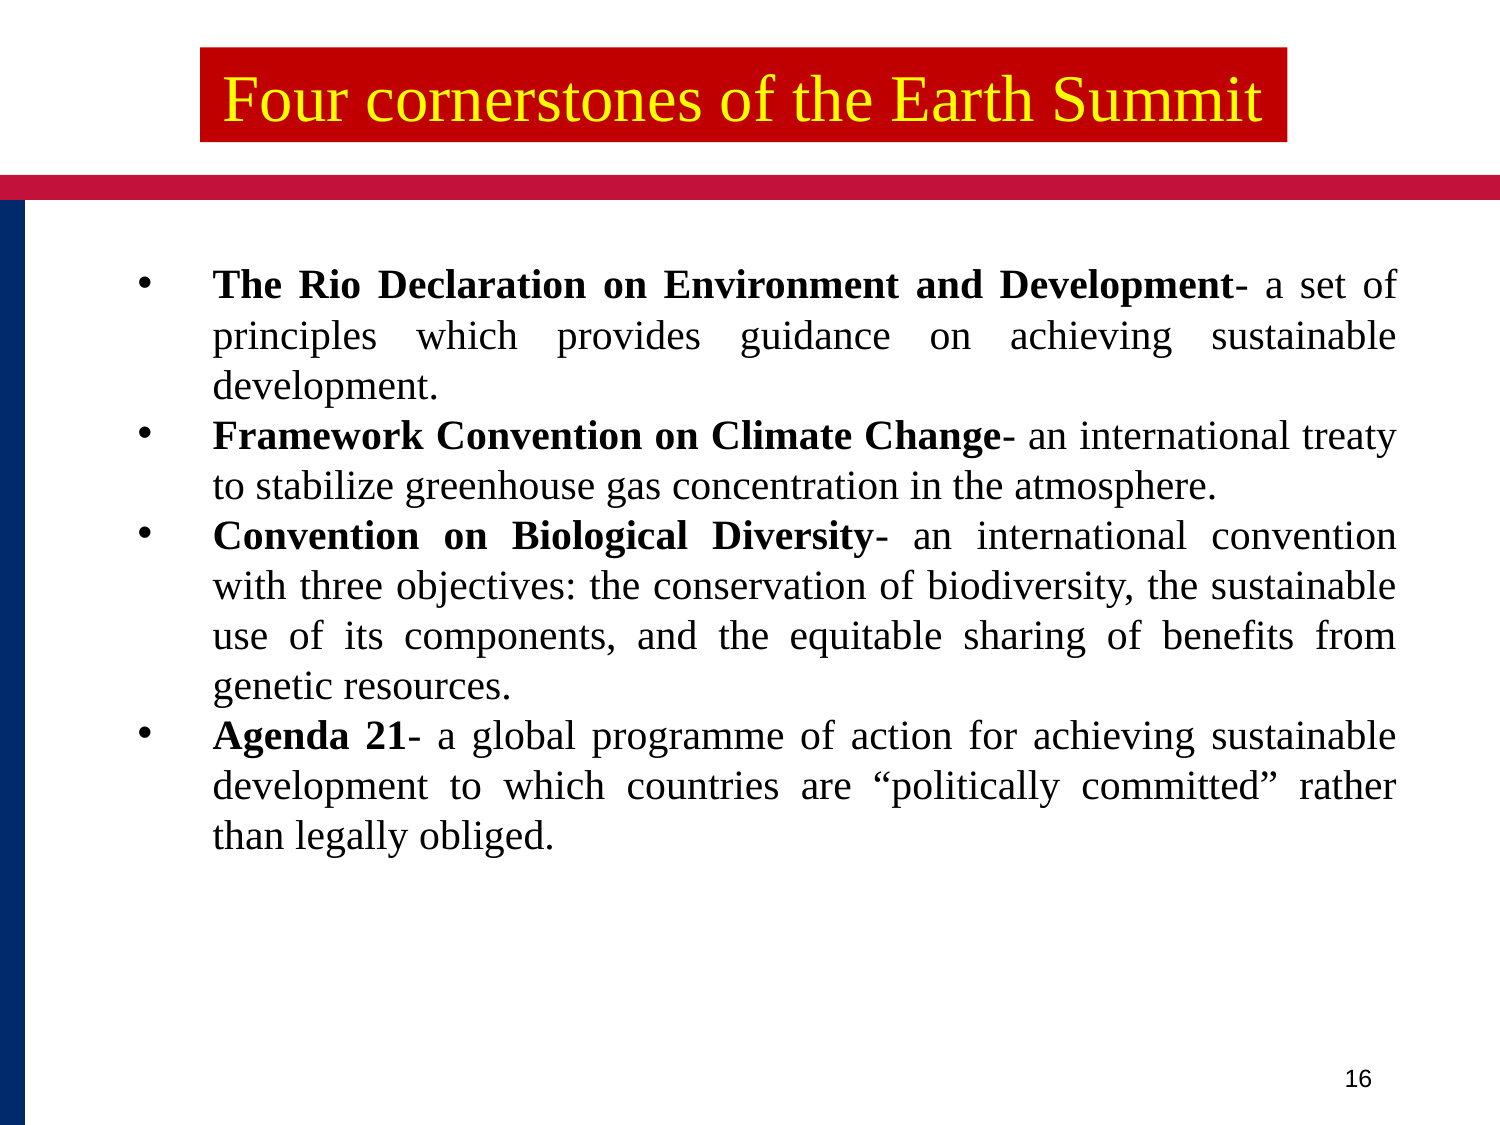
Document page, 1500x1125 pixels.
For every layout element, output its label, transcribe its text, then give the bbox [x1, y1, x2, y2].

text_box Four cornerstones of the Earth Summit [200, 47, 1288, 143]
text_box The Rio Declaration on Environment and Development- a set of principles which provides guidance on achieving sustainable development. Framework Convention on Climate Change- an international treaty to stabilize greenhouse gas concentration in the atmosphere. Convention on Biological Diversity- an international convention with three objectives: the conservation of biodiversity, the sustainable use of its components, and the equitable sharing of benefits from genetic resources. Agenda 21- a global programme of action for achieving sustainable development to which countries are “politically committed” rather than legally obliged. [122, 249, 1413, 915]
slide_number 16 [1074, 1025, 1388, 1100]
